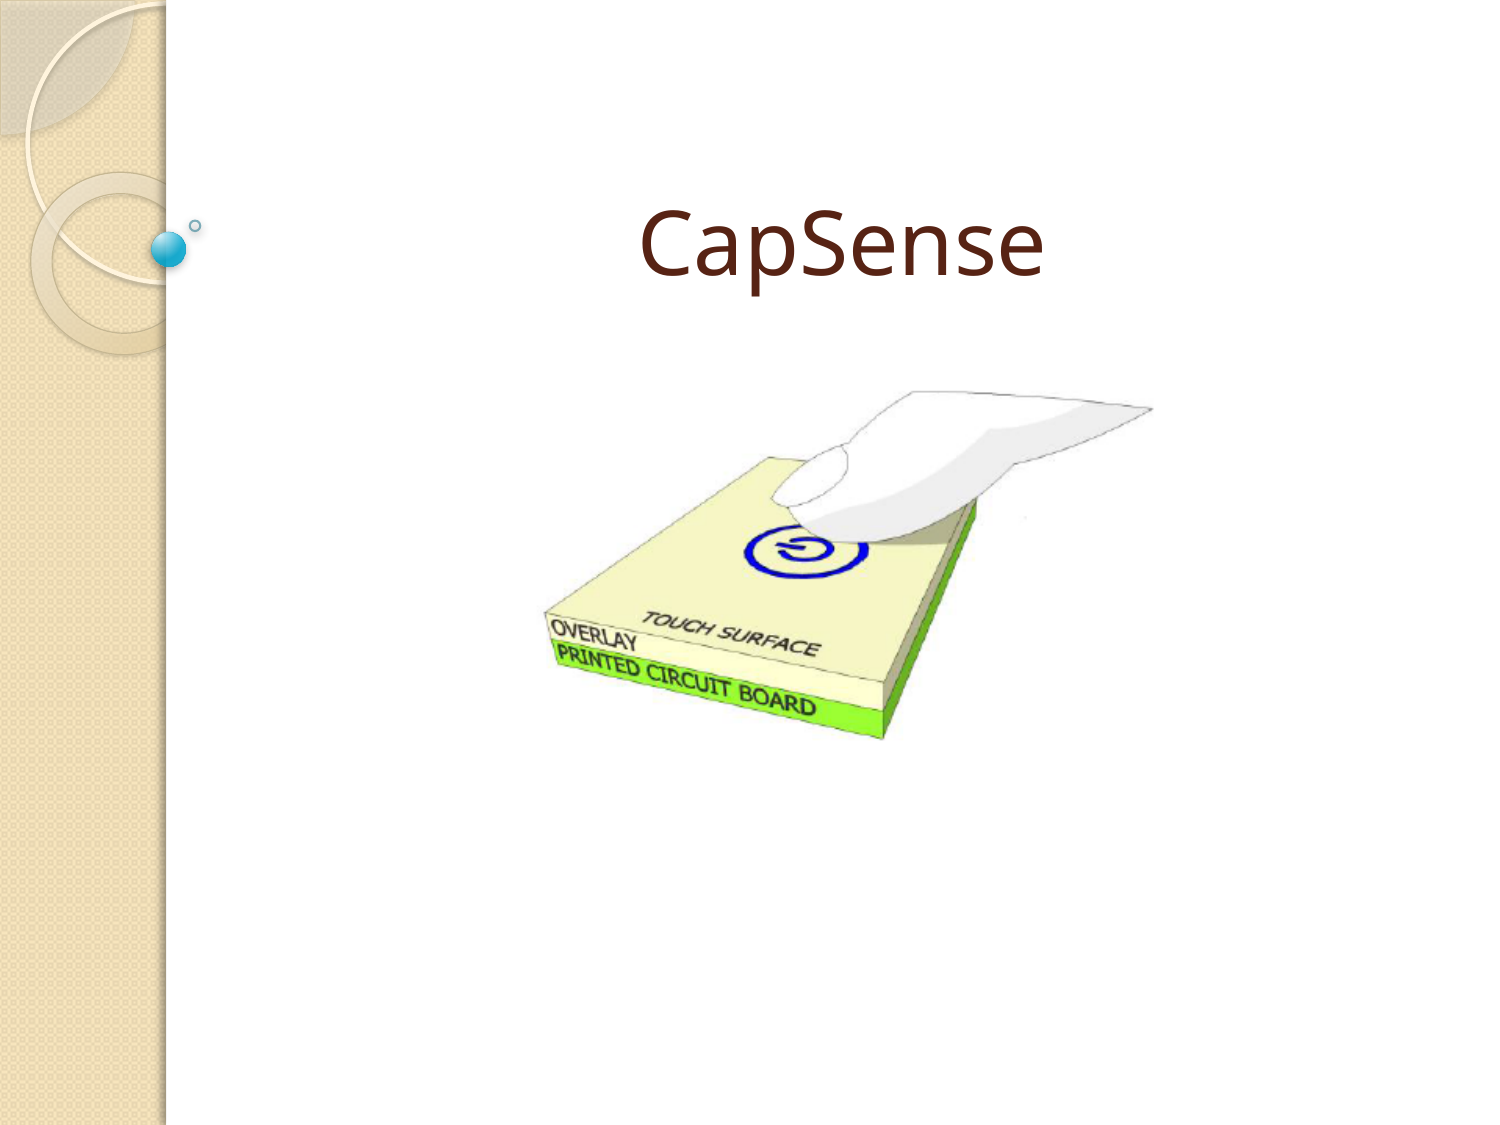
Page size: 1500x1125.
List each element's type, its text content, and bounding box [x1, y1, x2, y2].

title CapSense [234, 59, 1450, 301]
picture [445, 374, 1185, 765]
